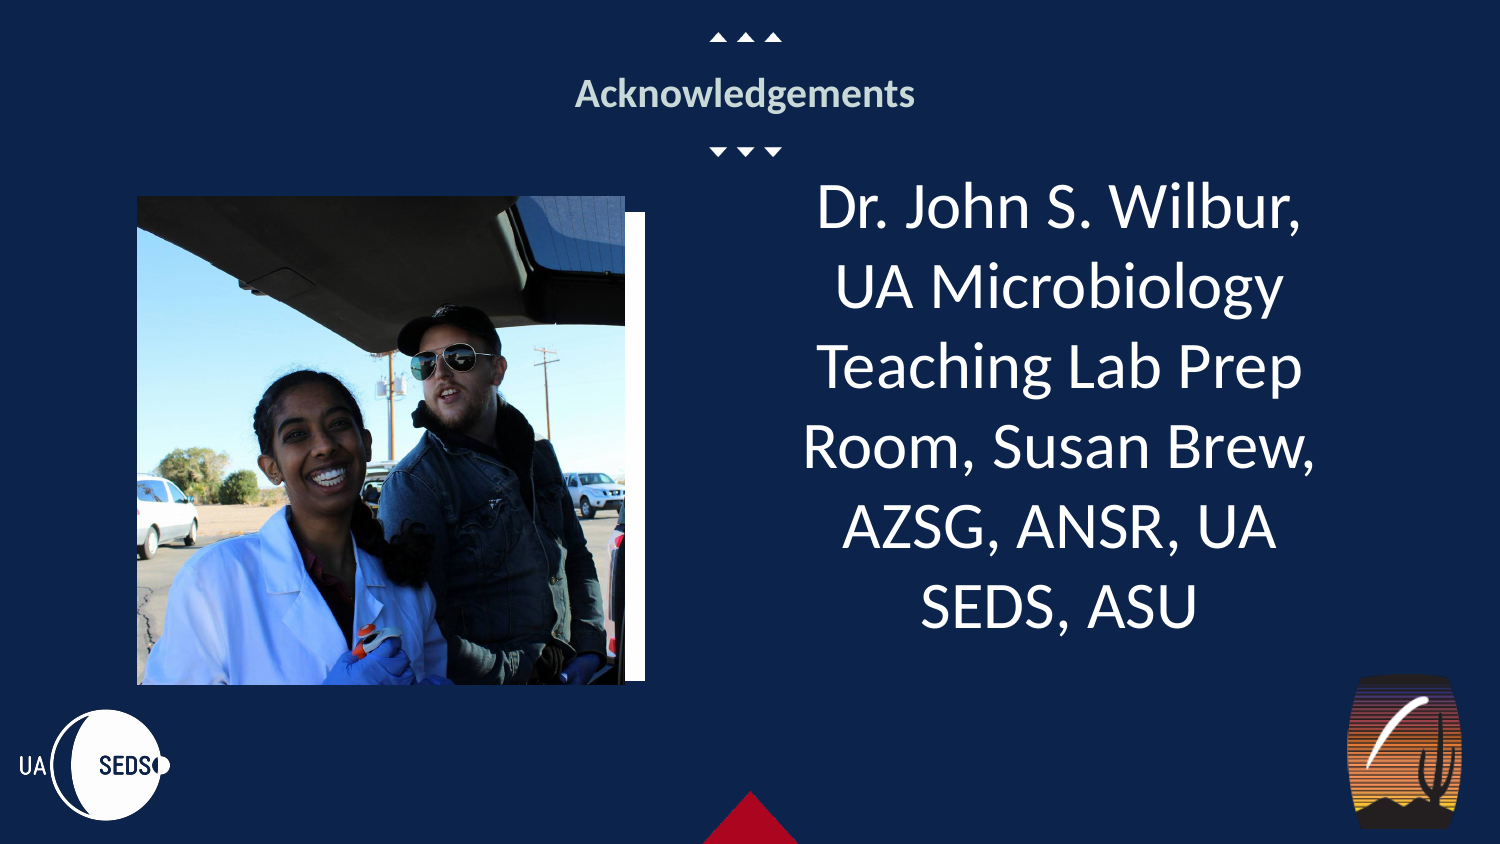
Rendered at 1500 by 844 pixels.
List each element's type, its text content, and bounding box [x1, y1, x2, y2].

picture [1330, 674, 1482, 829]
picture [702, 791, 798, 844]
title Acknowledgements [112, 0, 1388, 181]
picture [137, 196, 645, 685]
list Dr. John S. Wilbur, UA Microbiology Teaching Lab Prep Room, Susan Brew, AZSG, ANSR, UA SEDS, ASU [782, 146, 1337, 628]
picture [0, 686, 190, 844]
